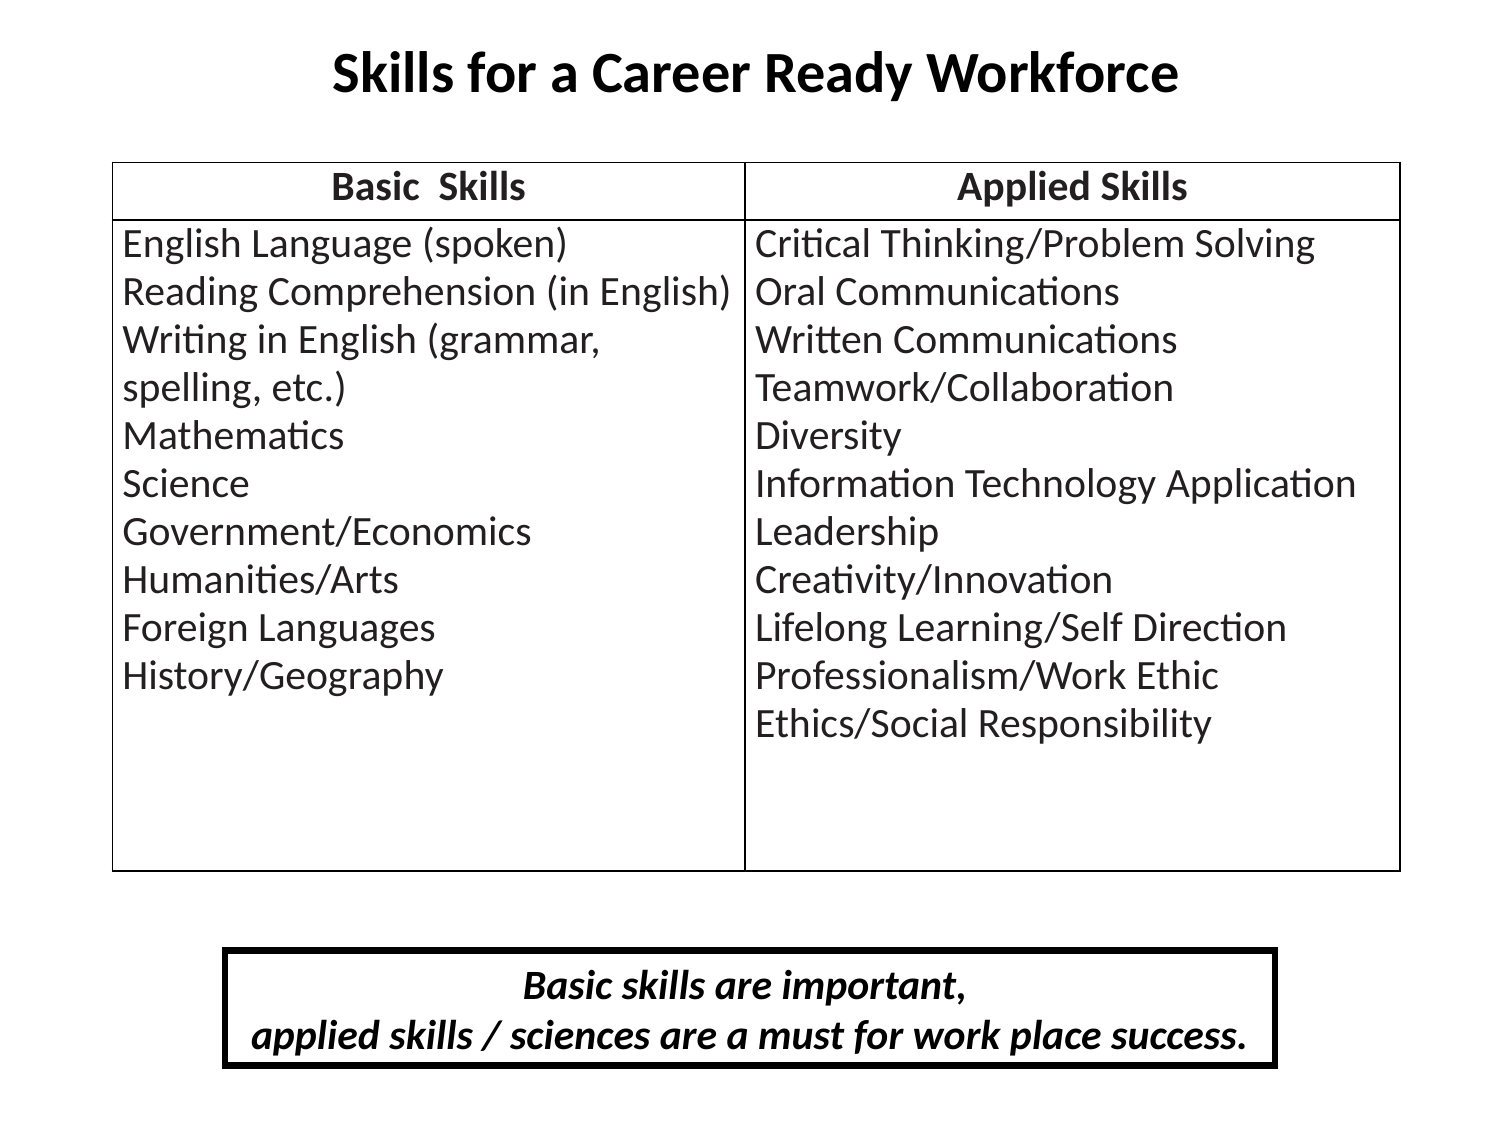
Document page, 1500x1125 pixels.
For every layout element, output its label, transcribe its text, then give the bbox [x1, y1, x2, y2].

table_header Applied Skills [746, 163, 1399, 219]
text_box Basic skills are important, applied skills / sciences are a must for work place success. [224, 950, 1275, 1066]
table_cell Critical Thinking/Problem Solving Oral Communications Written Communications Teamwork/Collaboration Diversity Information Technology Application Leadership Creativity/Innovation Lifelong Learning/Self Direction Professionalism/Work Ethic Ethics/Social Responsibility [746, 221, 1399, 870]
table_cell English Language (spoken) Reading Comprehension (in English) Writing in English (grammar, spelling, etc.) Mathematics Science Government/Economics Humanities/Arts Foreign Languages History/Geography [113, 221, 744, 870]
text_box Skills for a Career Ready Workforce [112, 27, 1400, 112]
table_header Basic Skills [113, 163, 744, 219]
